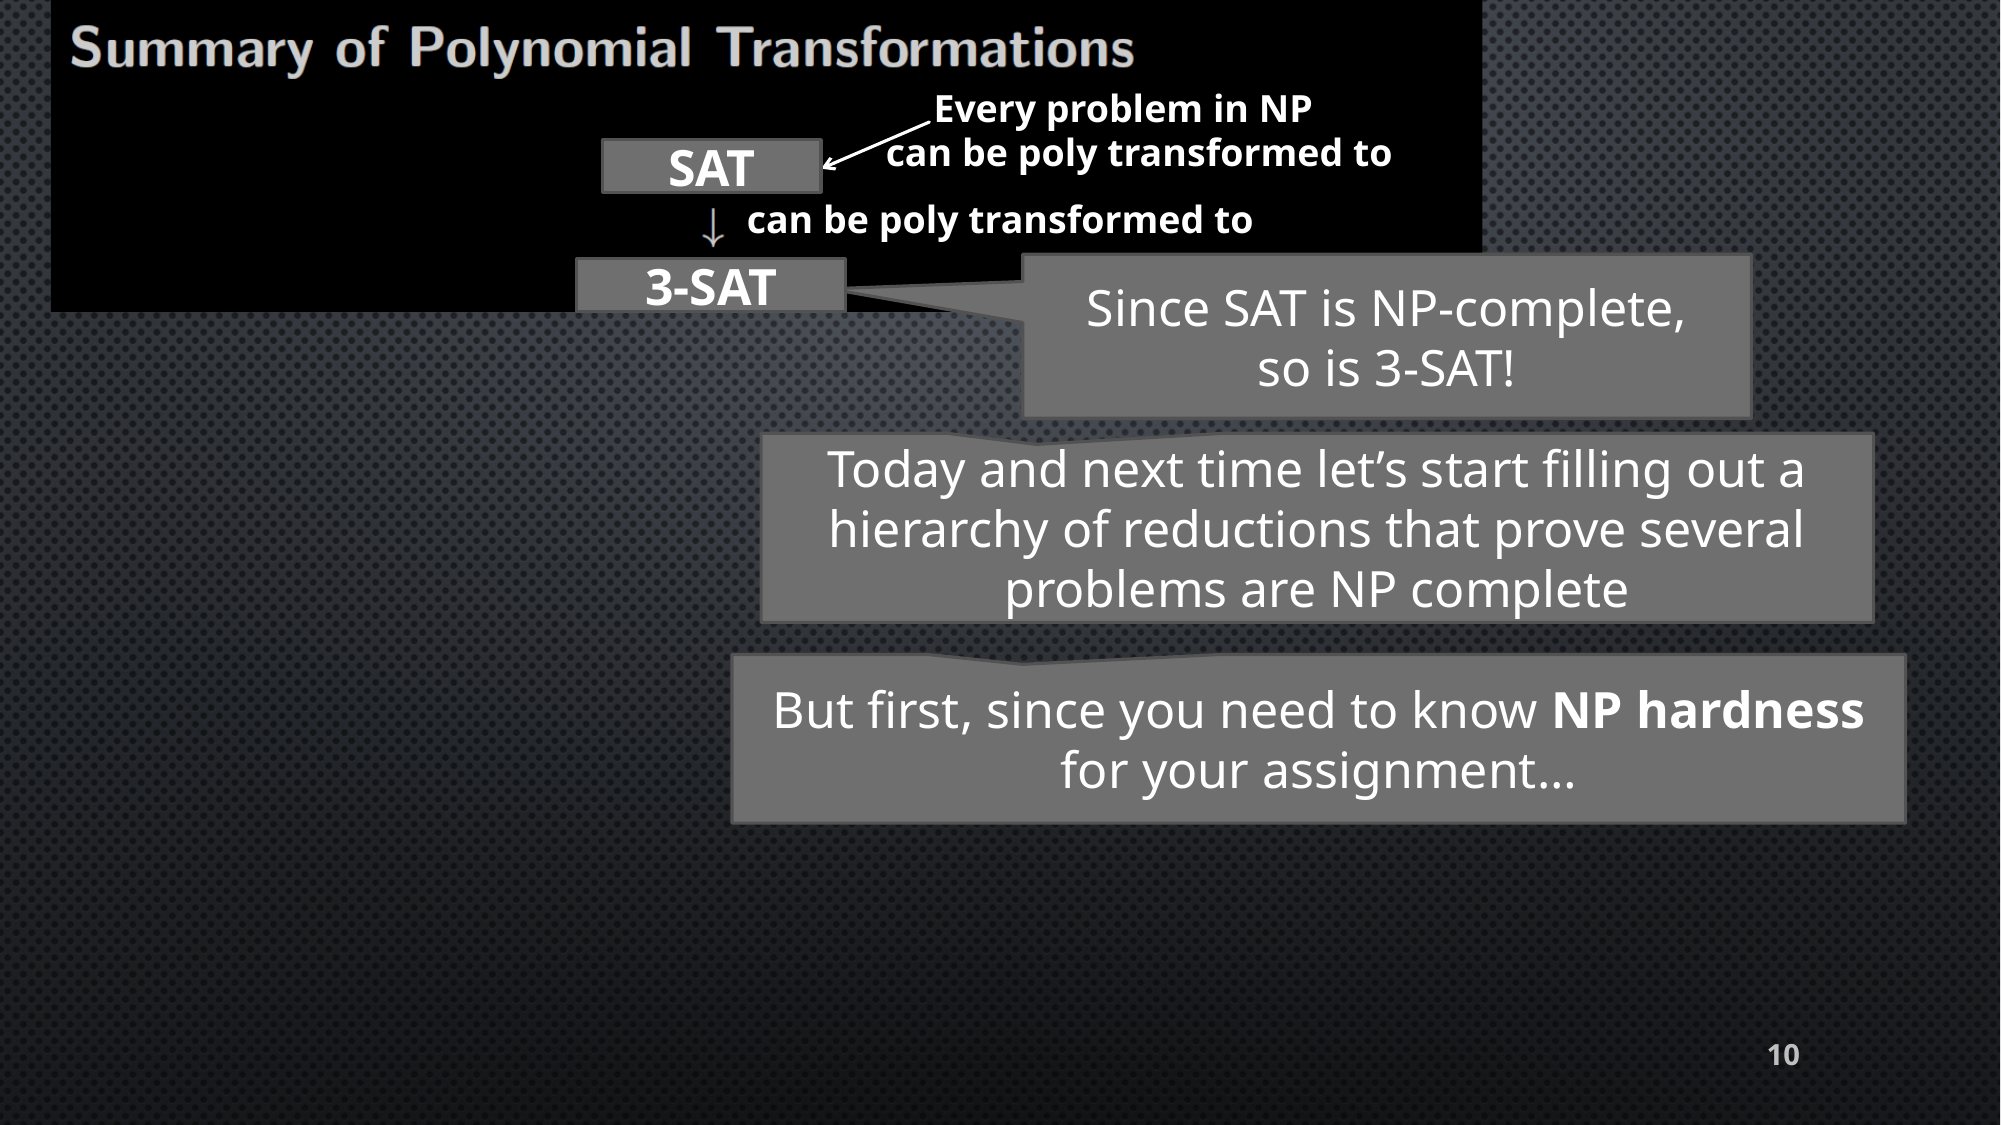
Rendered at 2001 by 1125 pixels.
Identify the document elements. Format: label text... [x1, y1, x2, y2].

text_box Today and next time let’s start filling out a hierarchy of reductions that prove several problems are NP complete [759, 431, 1876, 624]
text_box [820, 121, 930, 169]
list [50, 0, 1483, 312]
slide_number 10 [1724, 1026, 1816, 1087]
text_box But first, since you need to know NP hardness for your assignment… [730, 652, 1908, 825]
text_box Since SAT is NP-complete, so is 3-SAT! [953, 252, 1753, 420]
